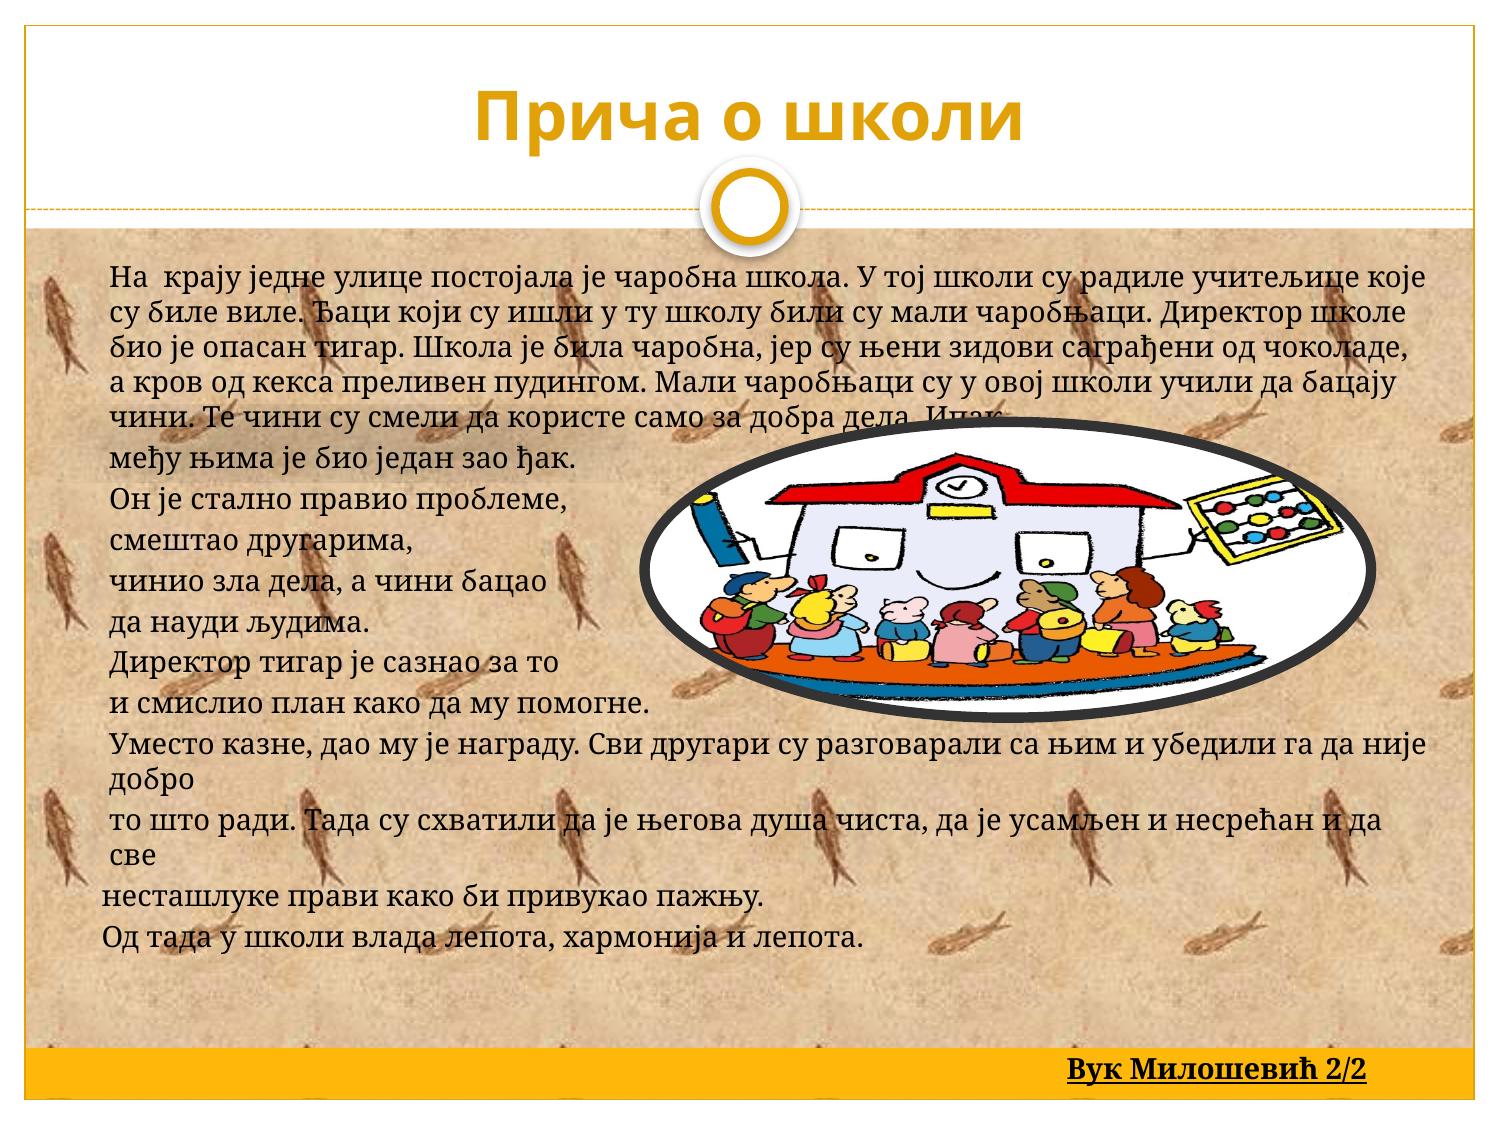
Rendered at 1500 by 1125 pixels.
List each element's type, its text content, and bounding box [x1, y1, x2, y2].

title Прича о школи [49, 37, 1450, 162]
text_box Вук Милошевић 2/2 [1051, 1042, 1383, 1093]
picture [644, 421, 1372, 718]
list На крају једне улице постојала је чаробна школа. У тој школи су радиле учитељице које су биле виле. Ђаци који су ишли у ту школу били су мали чаробњаци. Директор школе био је опасан тигар. Школа је била чаробна, јер су њени зидови саграђени од чоколаде, а кров од кекса преливен пудингом. Мали чаробњаци су у овој школи учили да бацају чини. Те чини су смели да користе само за добра дела. Ипак, међу њима је био један зао ђак. Он је стално правио проблеме, смештао другарима, чинио зла дела, а чини бацао да науди људима. Директор тигар је сазнао за то и смислио план како да му помогне. Уместо казне, дао му је награду. Сви другари су разговарали са њим и убедили га да није добро то што ради. Тада су схватили да је његова душа чиста, да је усамљен и несрећан и да све несташлуке прави како би привукао пажњу. Од тада у школи влада лепота, хармонија и лепота. [49, 250, 1445, 1001]
picture [26, 229, 1473, 1047]
